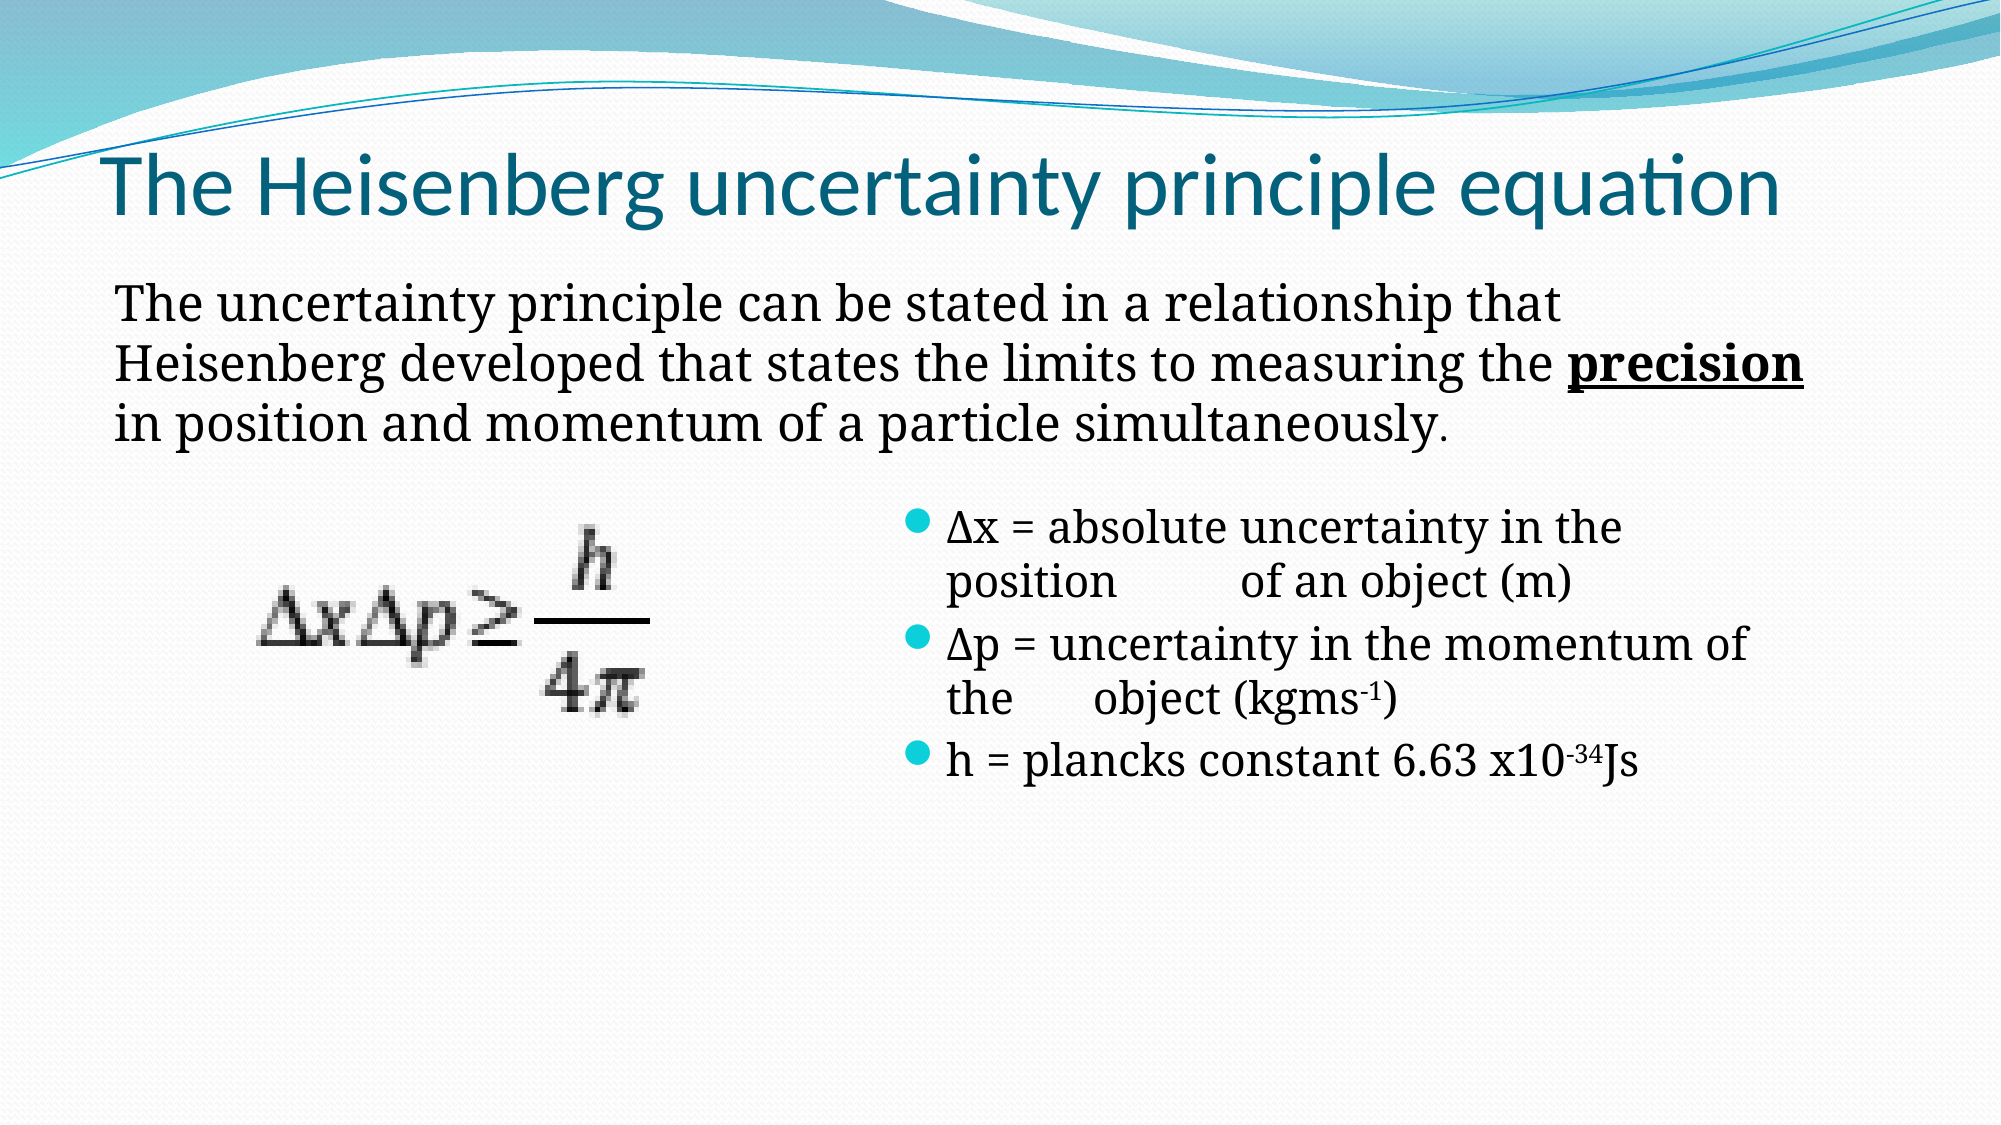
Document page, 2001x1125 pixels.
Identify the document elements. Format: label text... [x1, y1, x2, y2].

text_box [245, 491, 663, 729]
title The Heisenberg uncertainty principle equation [99, 115, 1900, 233]
text_box The uncertainty principle can be stated in a relationship that Heisenberg developed that states the limits to measuring the precision in position and momentum of a particle simultaneously. [99, 263, 1839, 459]
list Δx = absolute uncertainty in the position of an object (m) Δp = uncertainty in the momentum of the object (kgms-1) h = plancks constant 6.63 x10-34Js [887, 491, 1804, 796]
